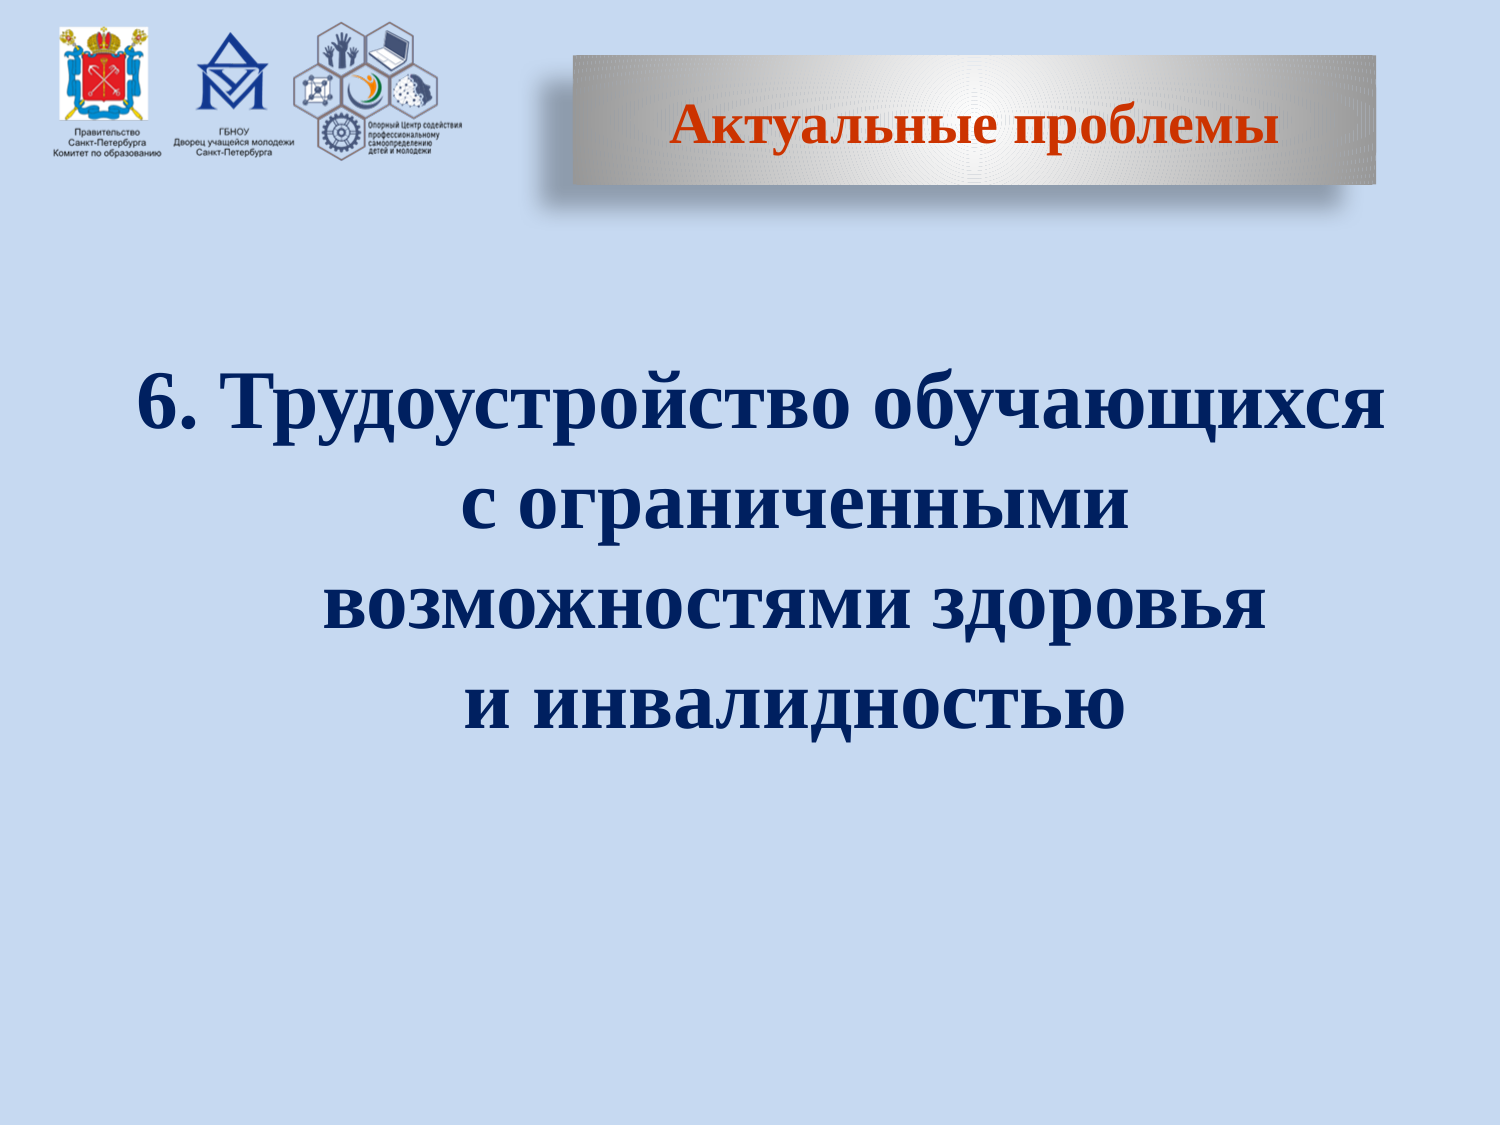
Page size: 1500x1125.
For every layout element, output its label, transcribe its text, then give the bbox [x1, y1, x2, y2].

picture [52, 21, 464, 162]
list 6. Трудоустройство обучающихся с ограниченными возможностями здоровья и инвалидностью [76, 338, 1425, 1029]
title Актуальные проблемы [572, 55, 1377, 185]
